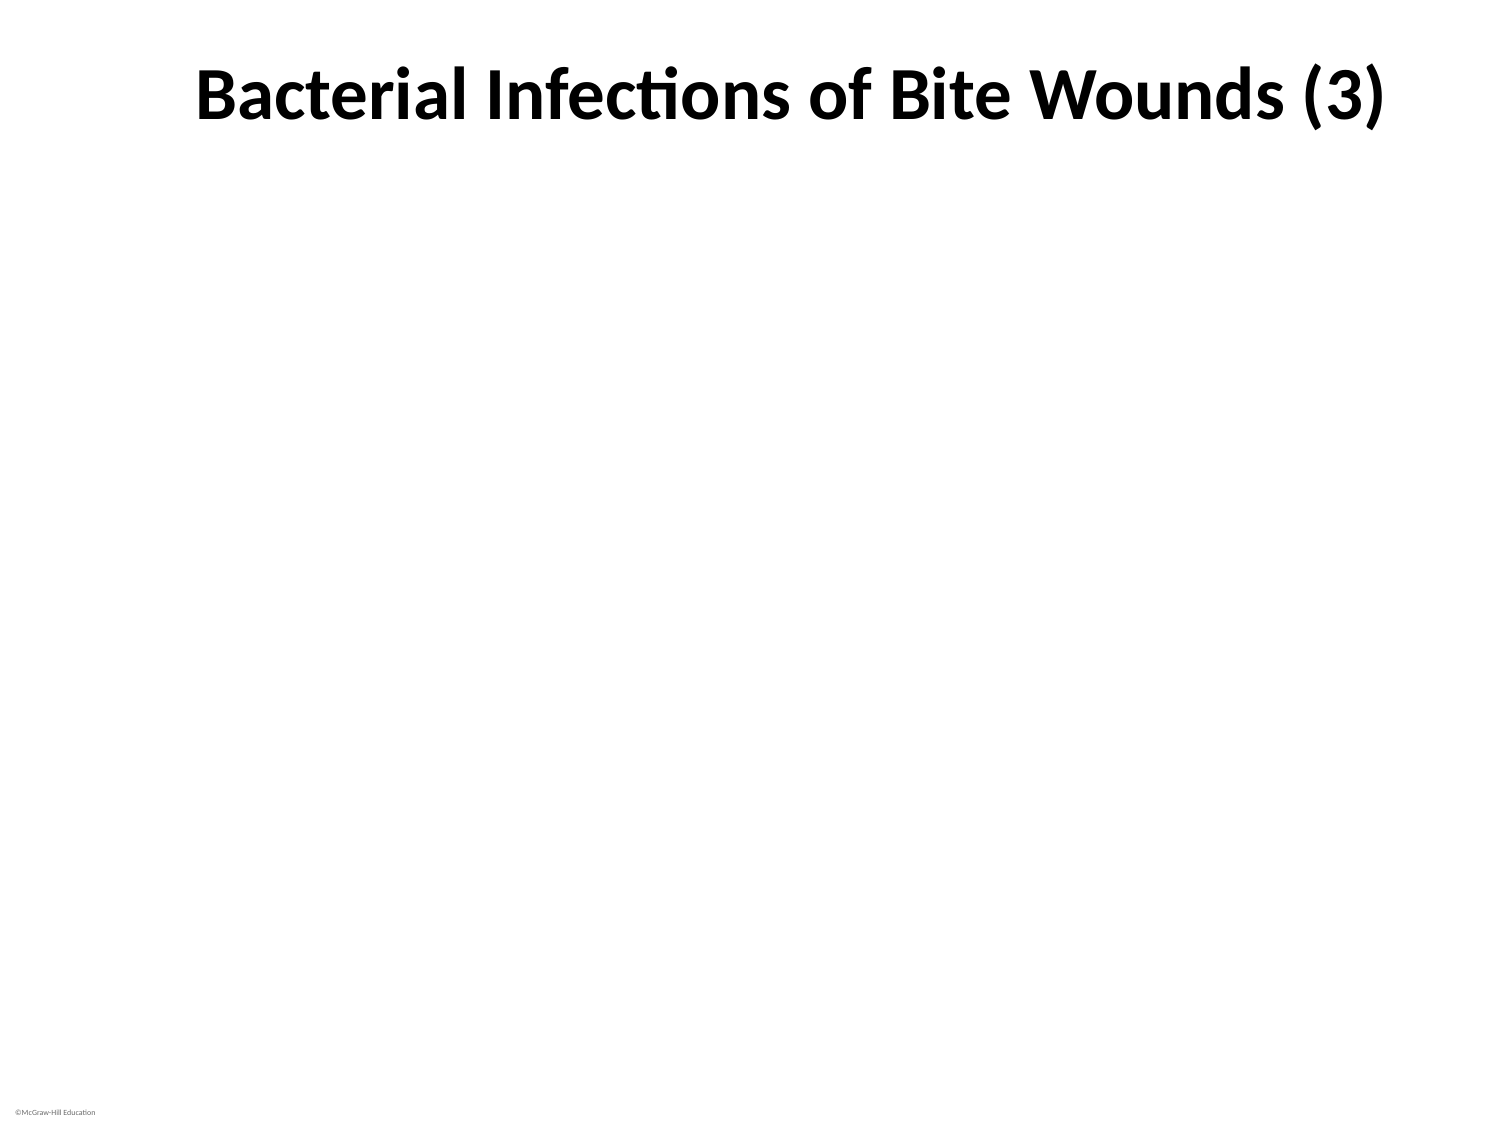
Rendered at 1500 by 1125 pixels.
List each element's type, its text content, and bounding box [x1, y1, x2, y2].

title Bacterial Infections of Bite Wounds (3) [166, 37, 1434, 138]
